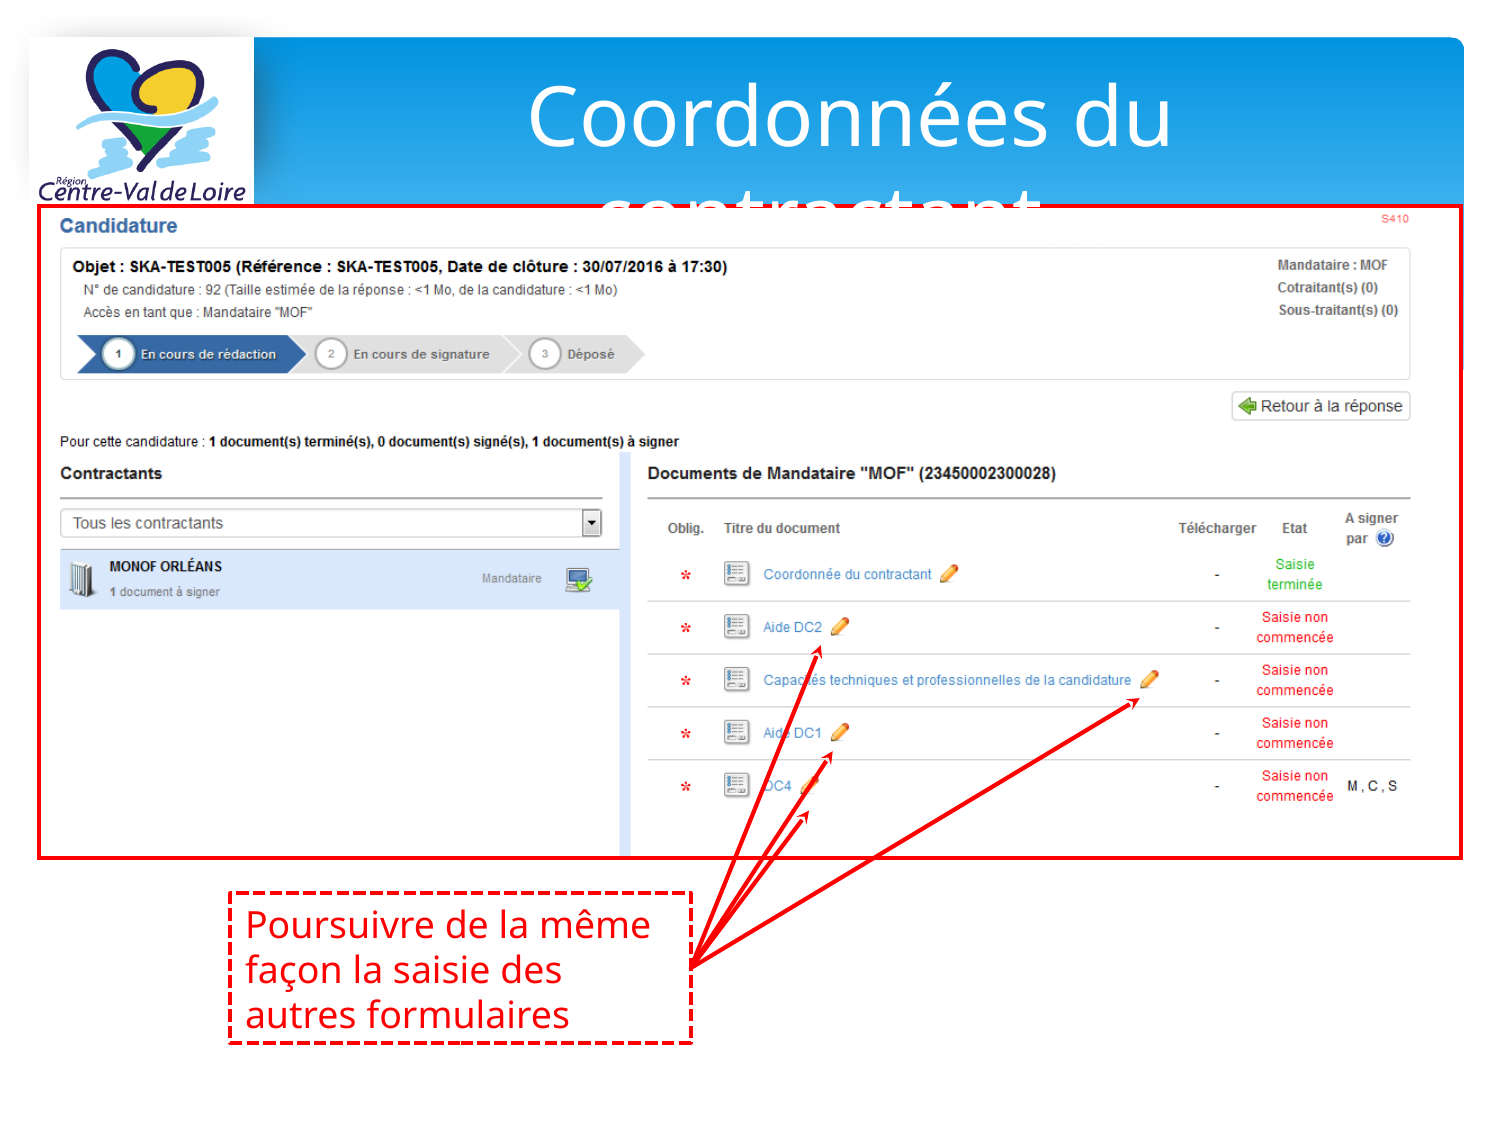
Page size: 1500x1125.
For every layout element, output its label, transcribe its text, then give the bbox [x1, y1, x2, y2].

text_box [690, 810, 810, 970]
picture [40, 207, 1459, 857]
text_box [690, 697, 1140, 970]
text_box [690, 750, 833, 970]
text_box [690, 644, 822, 697]
text_box Poursuivre de la même façon la saisie des autres formulaires [230, 893, 691, 1043]
picture [29, 37, 254, 214]
text_box Coordonnées du contractant… [277, 55, 1425, 206]
